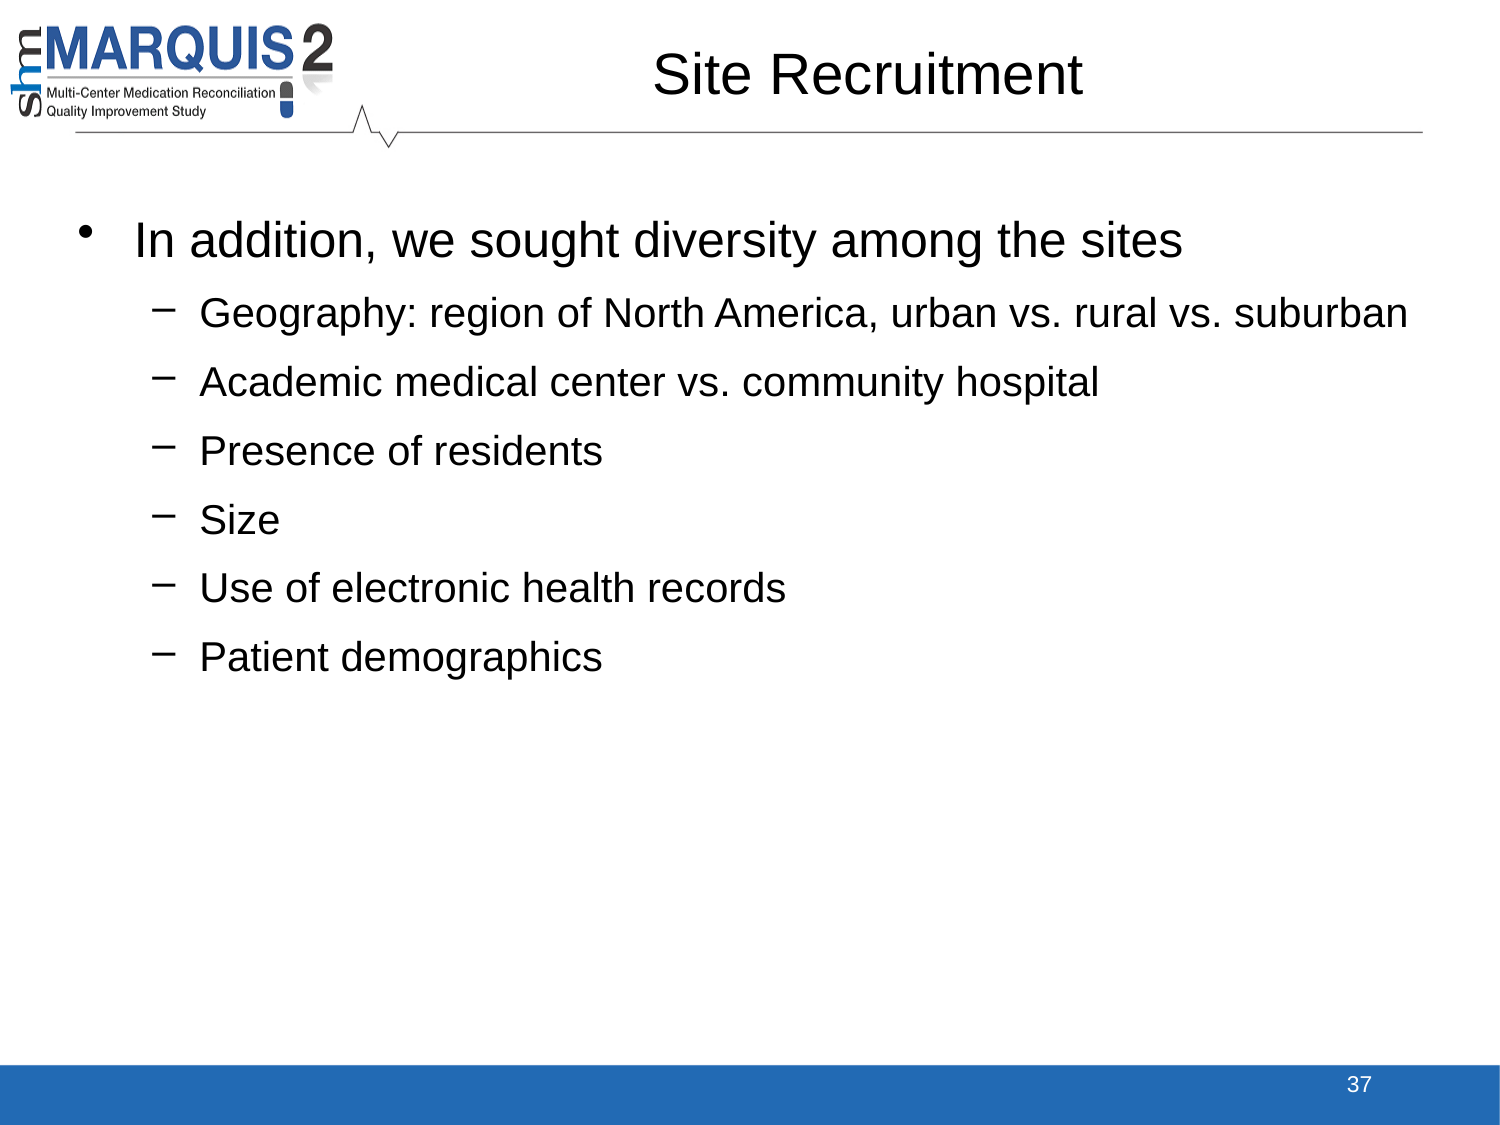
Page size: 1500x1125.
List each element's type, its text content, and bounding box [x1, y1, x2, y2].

picture [0, 0, 1500, 1125]
list In addition, we sought diversity among the sites Geography: region of North America, urban vs. rural vs. suburban Academic medical center vs. community hospital Presence of residents Size Use of electronic health records Patient demographics [62, 199, 1438, 913]
title Site Recruitment [357, 24, 1500, 118]
text_box 37 [1074, 1062, 1388, 1100]
